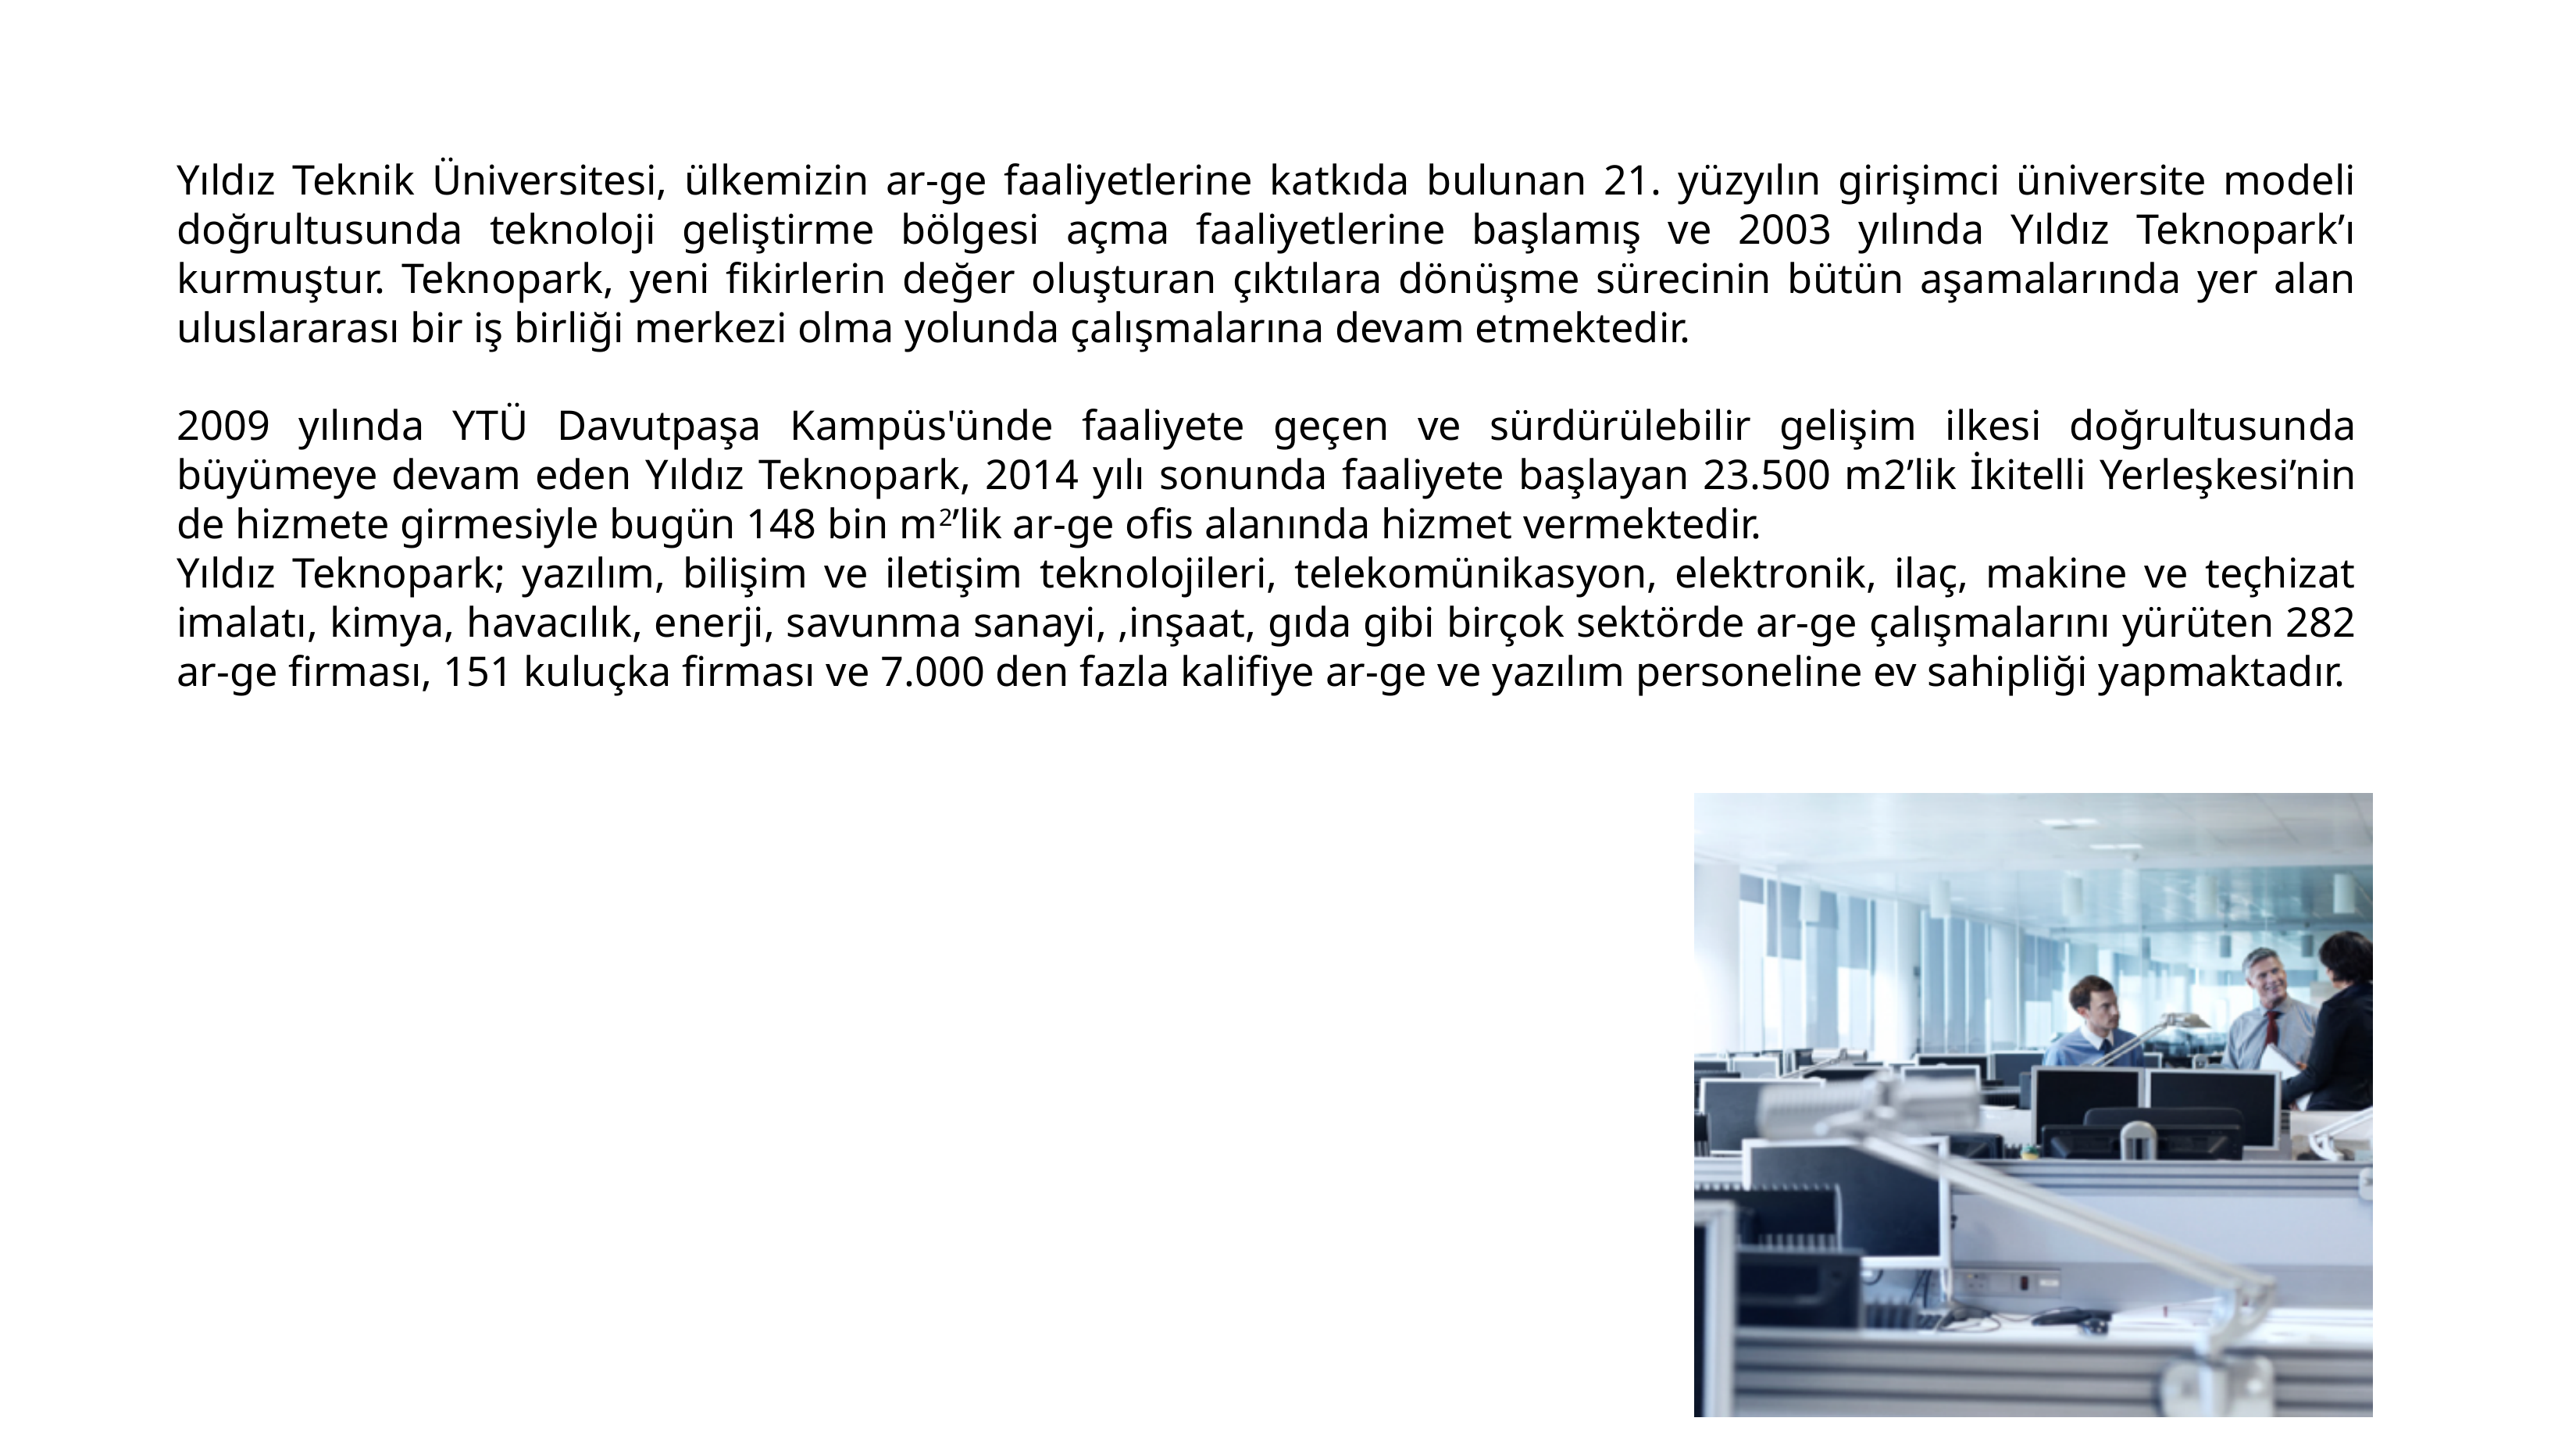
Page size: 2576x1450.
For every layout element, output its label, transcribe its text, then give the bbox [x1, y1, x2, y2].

picture [1694, 793, 2373, 1417]
text_box Yıldız Teknik Üniversitesi, ülkemizin ar-ge faaliyetlerine katkıda bulunan 21. yüzyılın girişimci üniversite modeli doğrultusunda teknoloji geliştirme bölgesi açma faaliyetlerine başlamış ve 2003 yılında Yıldız Teknopark’ı kurmuştur. Teknopark, yeni fikirlerin değer oluşturan çıktılara dönüşme sürecinin bütün aşamalarında yer alan uluslararası bir iş birliği merkezi olma yolunda çalışmalarına devam etmektedir. 2009 yılında YTÜ Davutpaşa Kampüs'ünde faaliyete geçen ve sürdürülebilir gelişim ilkesi doğrultusunda büyümeye devam eden Yıldız Teknopark, 2014 yılı sonunda faaliyete başlayan 23.500 m2’lik İkitelli Yerleşkesi’nin de hizmete girmesiyle bugün 148 bin m2’lik ar-ge ofis alanında hizmet vermektedir. Yıldız Teknopark; yazılım, bilişim ve iletişim teknolojileri, telekomünikasyon, elektronik, ilaç, makine ve teçhizat imalatı, kimya, havacılık, enerji, savunma sanayi, ,inşaat, gıda gibi birçok sektörde ar-ge çalışmalarını yürüten 282 ar-ge firması, 151 kuluçka firması ve 7.000 den fazla kalifiye ar-ge ve yazılım personeline ev sahipliği yapmaktadır. [165, 148, 2372, 700]
